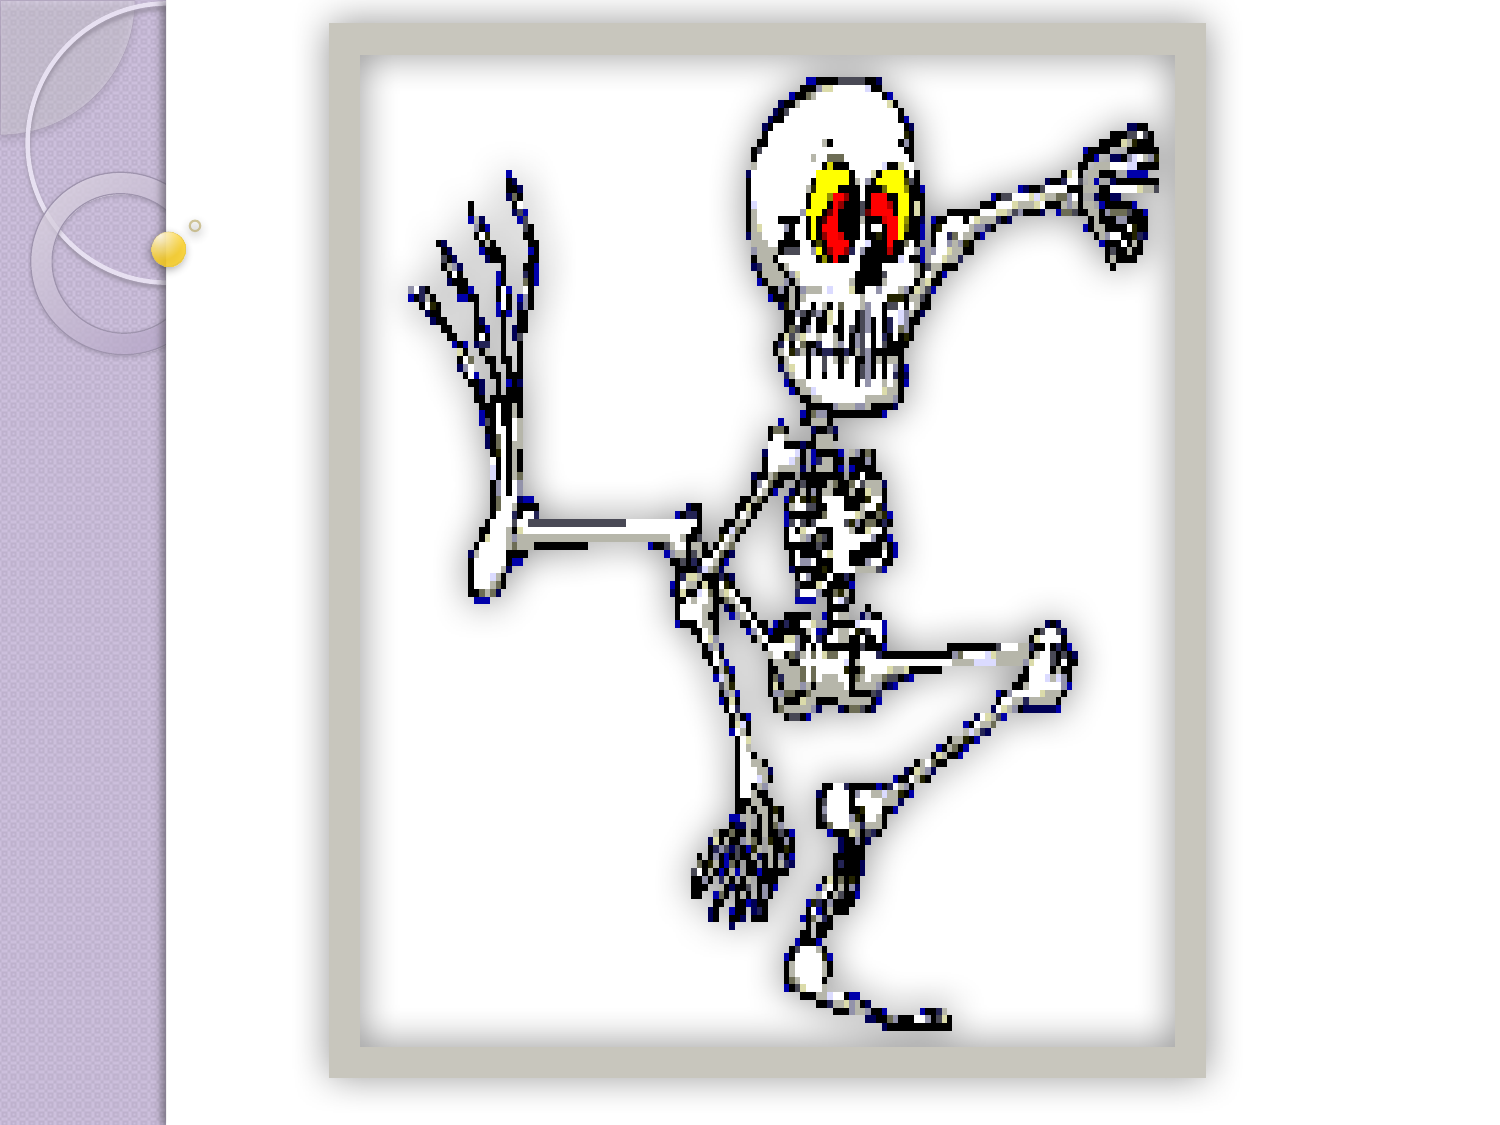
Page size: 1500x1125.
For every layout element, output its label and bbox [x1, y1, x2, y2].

picture [359, 54, 1176, 1047]
